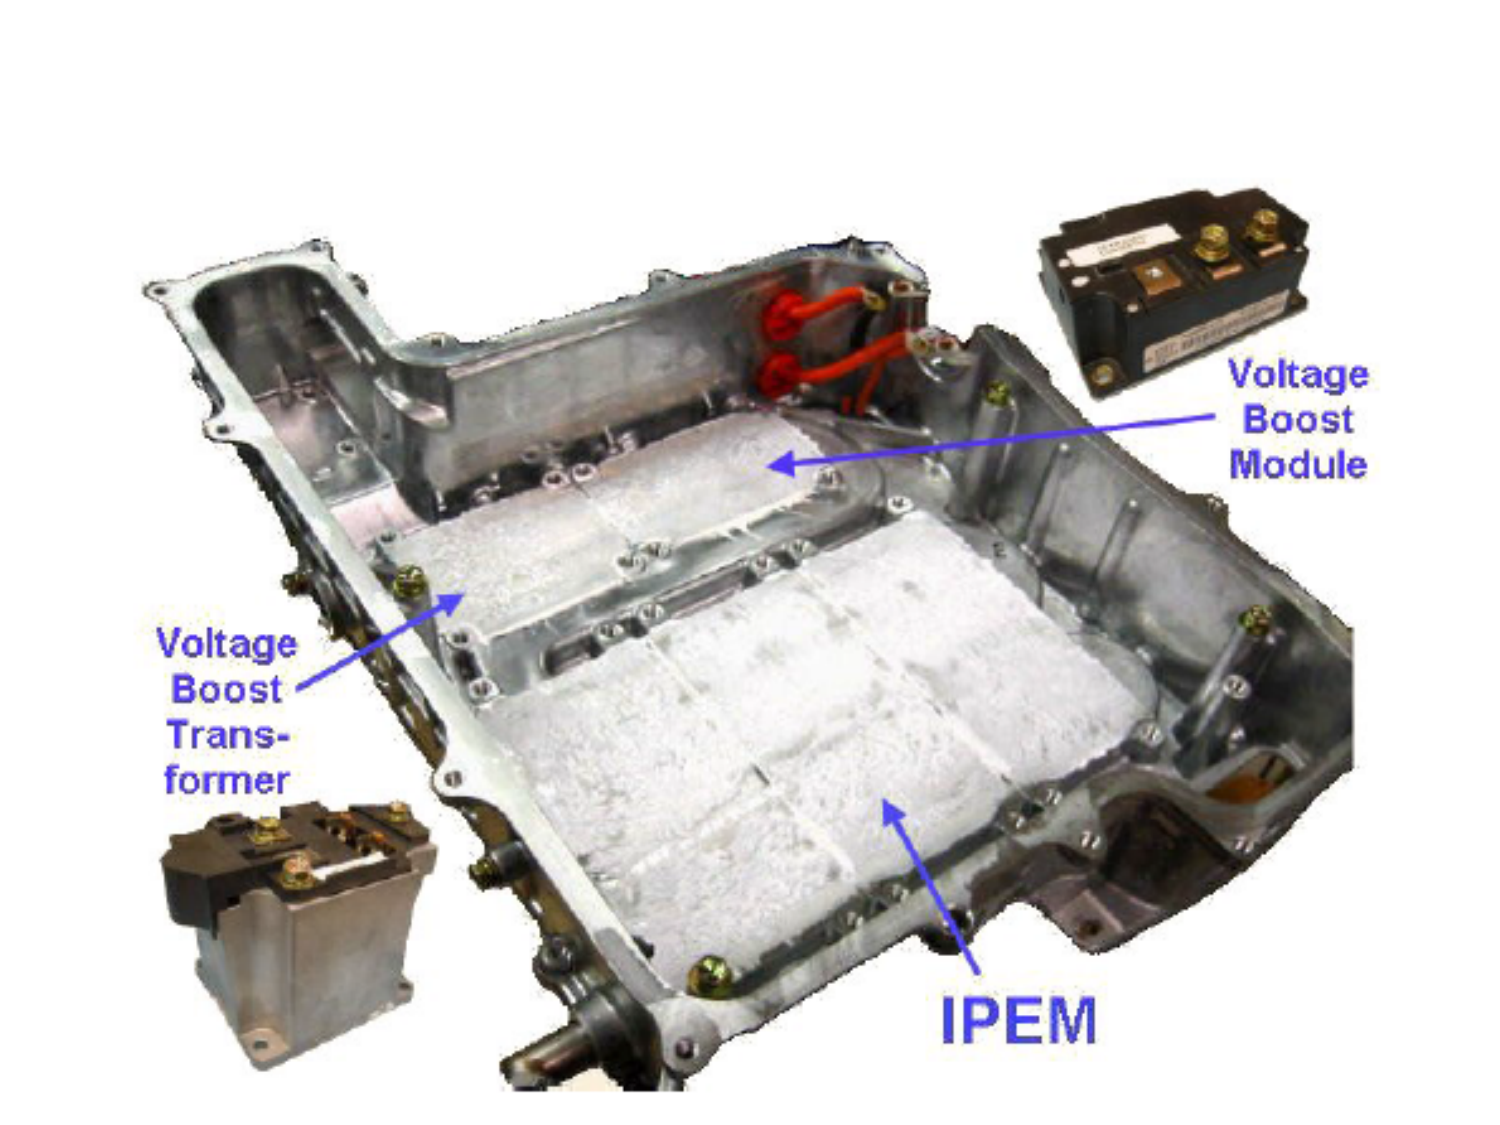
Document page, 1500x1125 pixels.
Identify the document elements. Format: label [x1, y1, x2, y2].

picture [112, 159, 1388, 1125]
